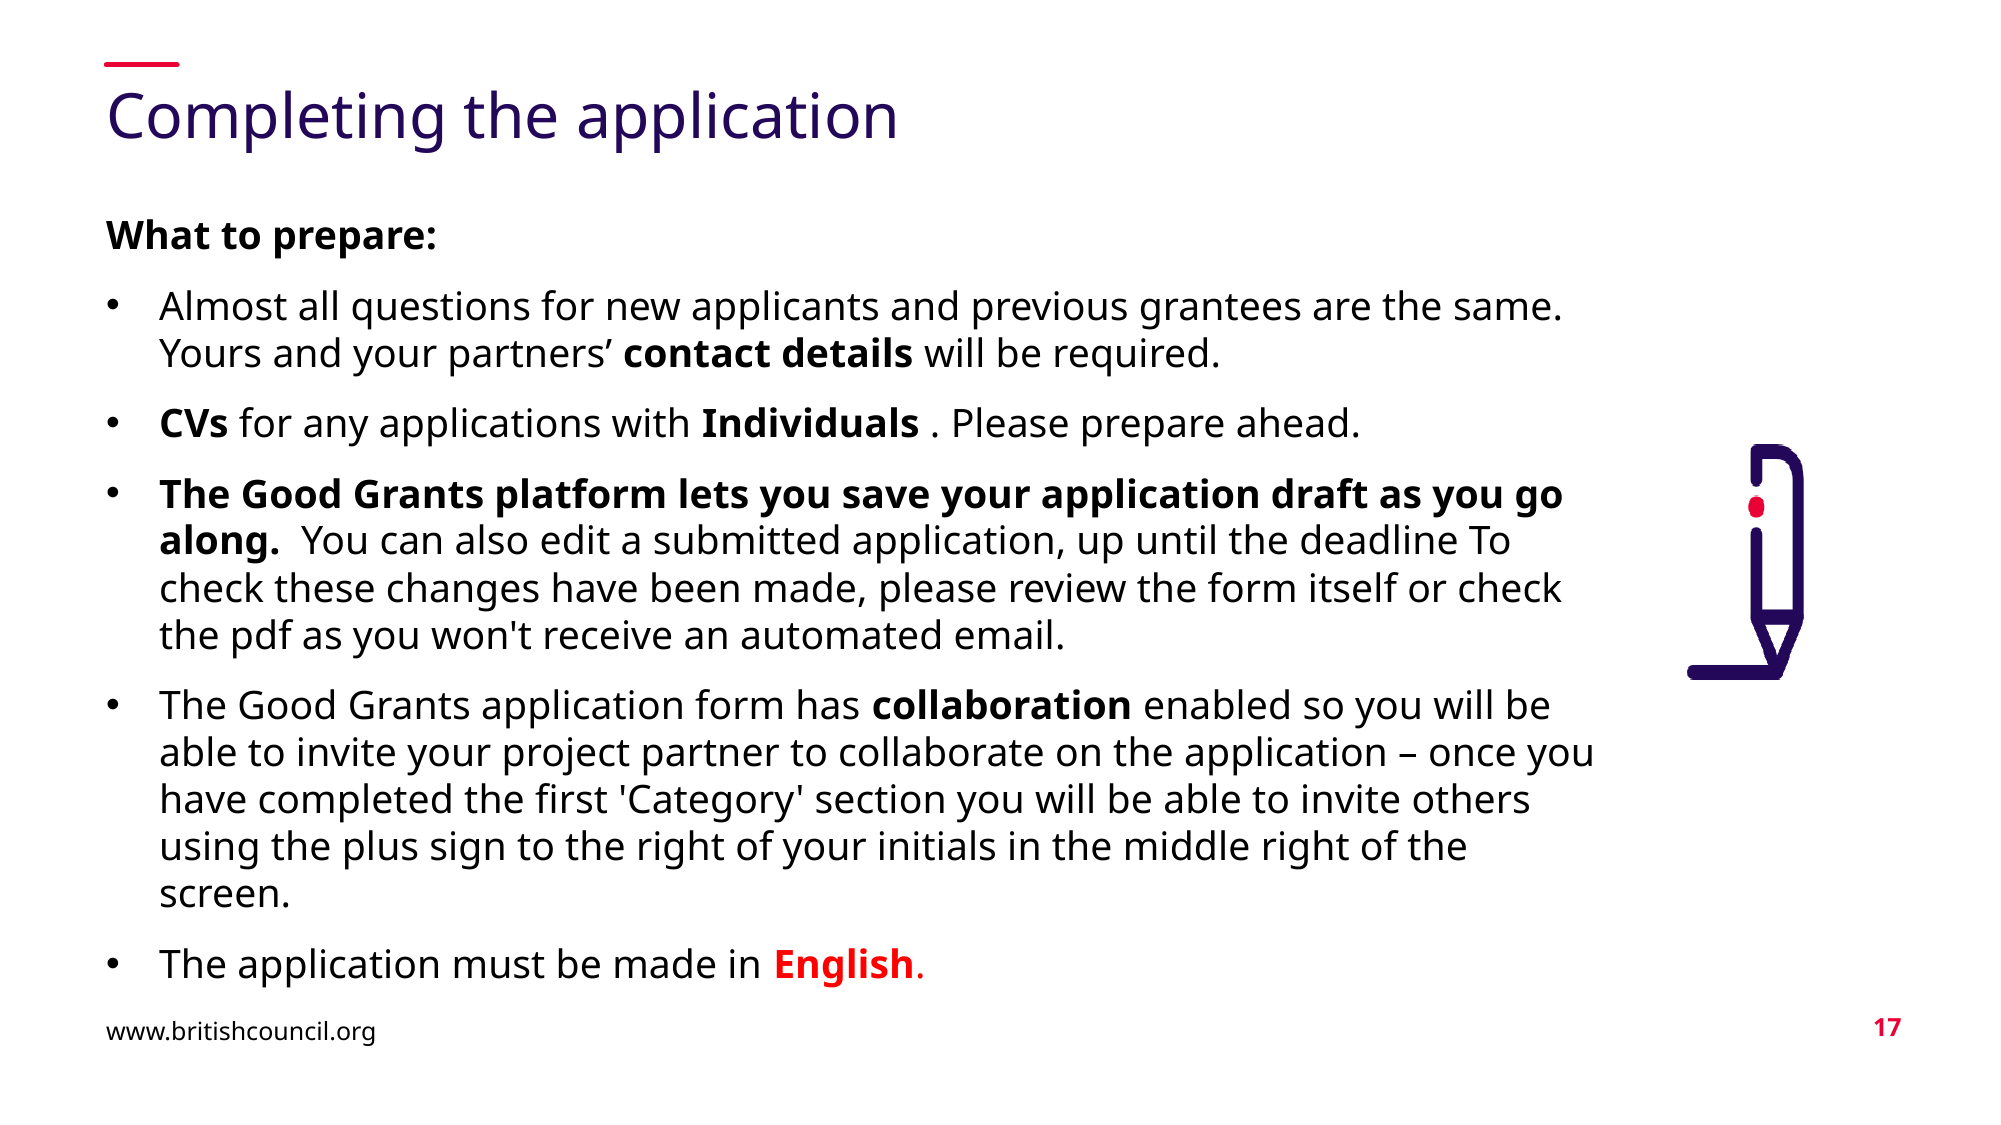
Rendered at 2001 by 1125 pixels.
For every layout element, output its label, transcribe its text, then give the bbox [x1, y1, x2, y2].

list What to prepare: Almost all questions for new applicants and previous grantees are the same. Yours and your partners’ contact details will be required. CVs for any applications with Individuals . Please prepare ahead. The Good Grants platform lets you save your application draft as you go along. You can also edit a submitted application, up until the deadline To check these changes have been made, please review the form itself or check the pdf as you won't receive an automated email. The Good Grants application form has collaboration enabled so you will be able to invite your project partner to collaborate on the application – once you have completed the first 'Category' section you will be able to invite others using the plus sign to the right of your initials in the middle right of the screen. The application must be made in English. [106, 210, 1609, 991]
picture [1608, 342, 1946, 783]
title Completing the application [106, 82, 1902, 213]
slide_number 17 [1818, 1015, 1902, 1046]
footer www.britishcouncil.org [106, 1015, 1818, 1046]
